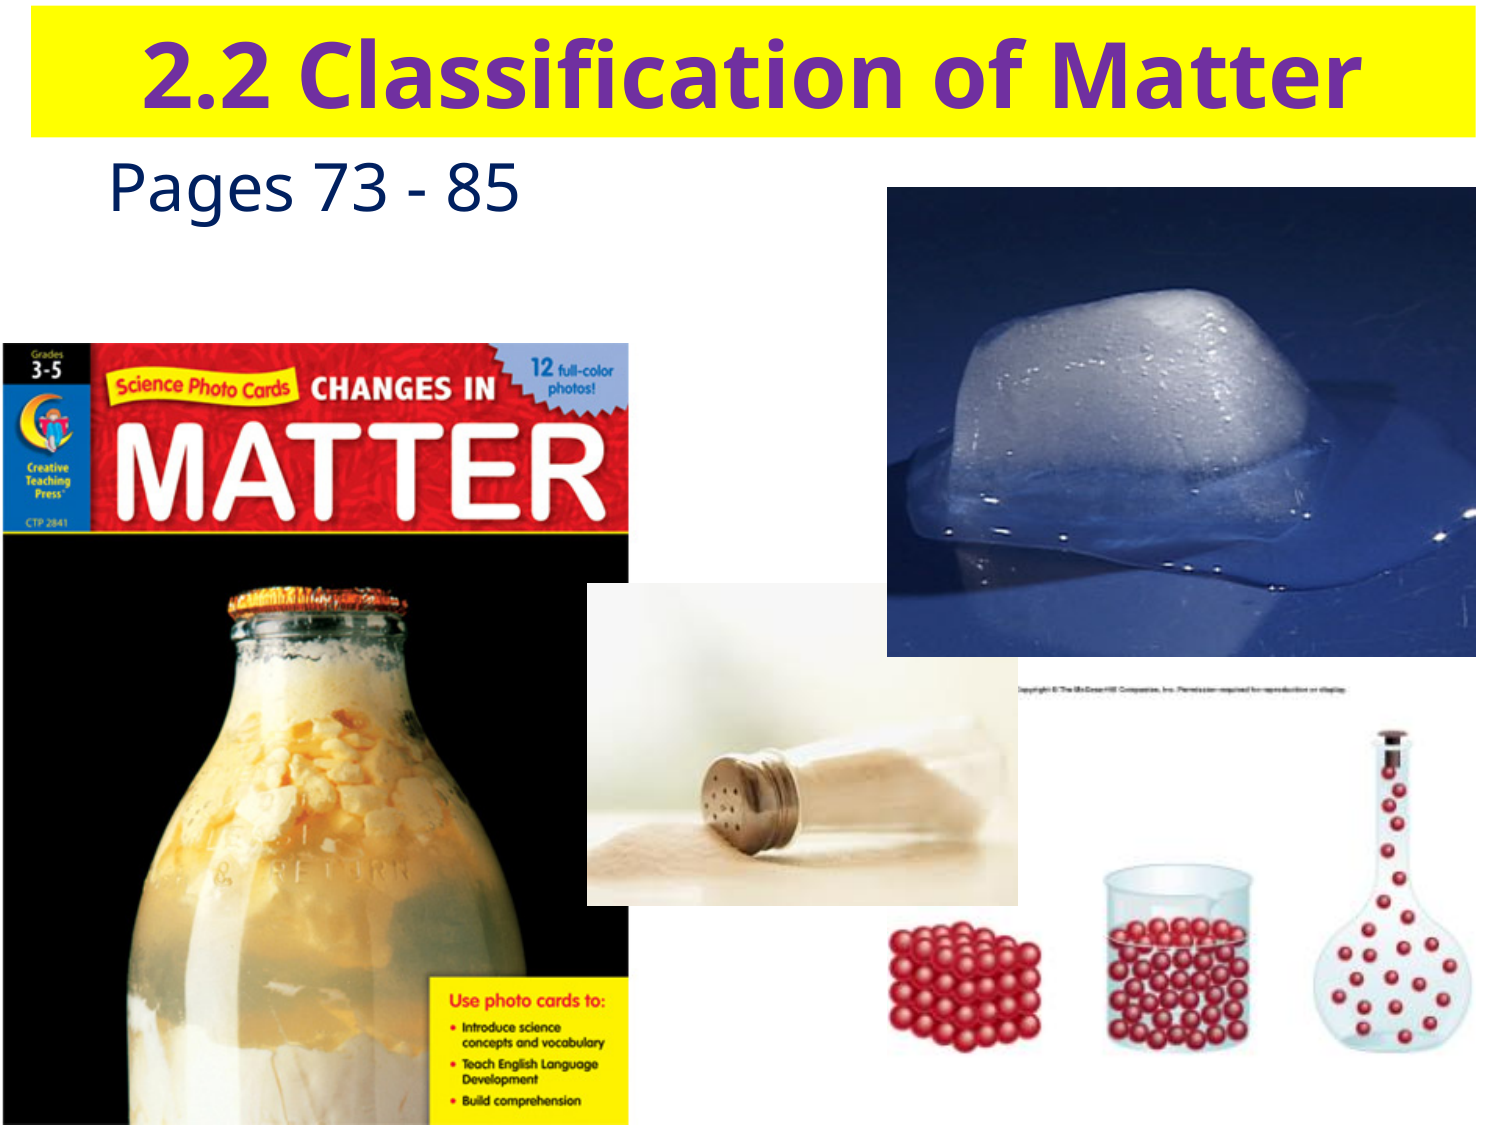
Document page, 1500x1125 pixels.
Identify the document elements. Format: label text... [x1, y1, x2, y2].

text_box Pages 73 - 85 [17, 137, 888, 285]
title 2.2 Classification of Matter [30, 5, 1476, 138]
picture [0, 187, 1476, 1125]
